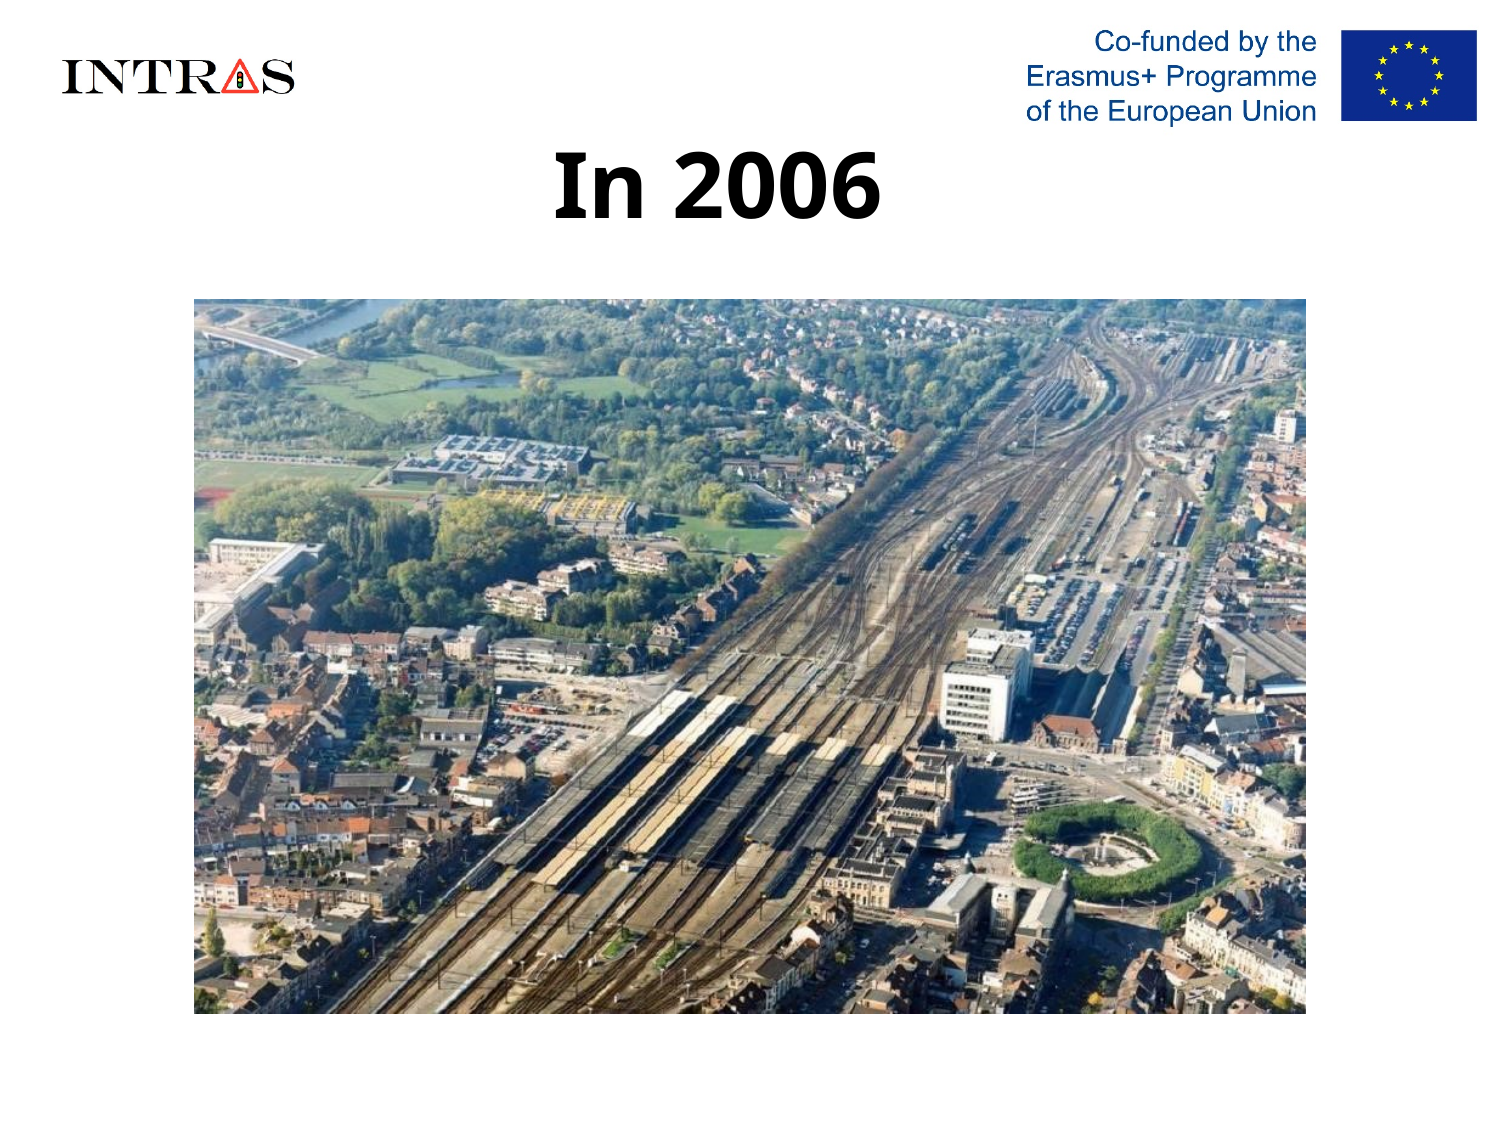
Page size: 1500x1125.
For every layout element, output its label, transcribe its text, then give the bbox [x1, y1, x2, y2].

title In 2006 [82, 131, 1377, 350]
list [194, 299, 1306, 1014]
picture [999, 3, 1500, 147]
picture [60, 53, 296, 98]
